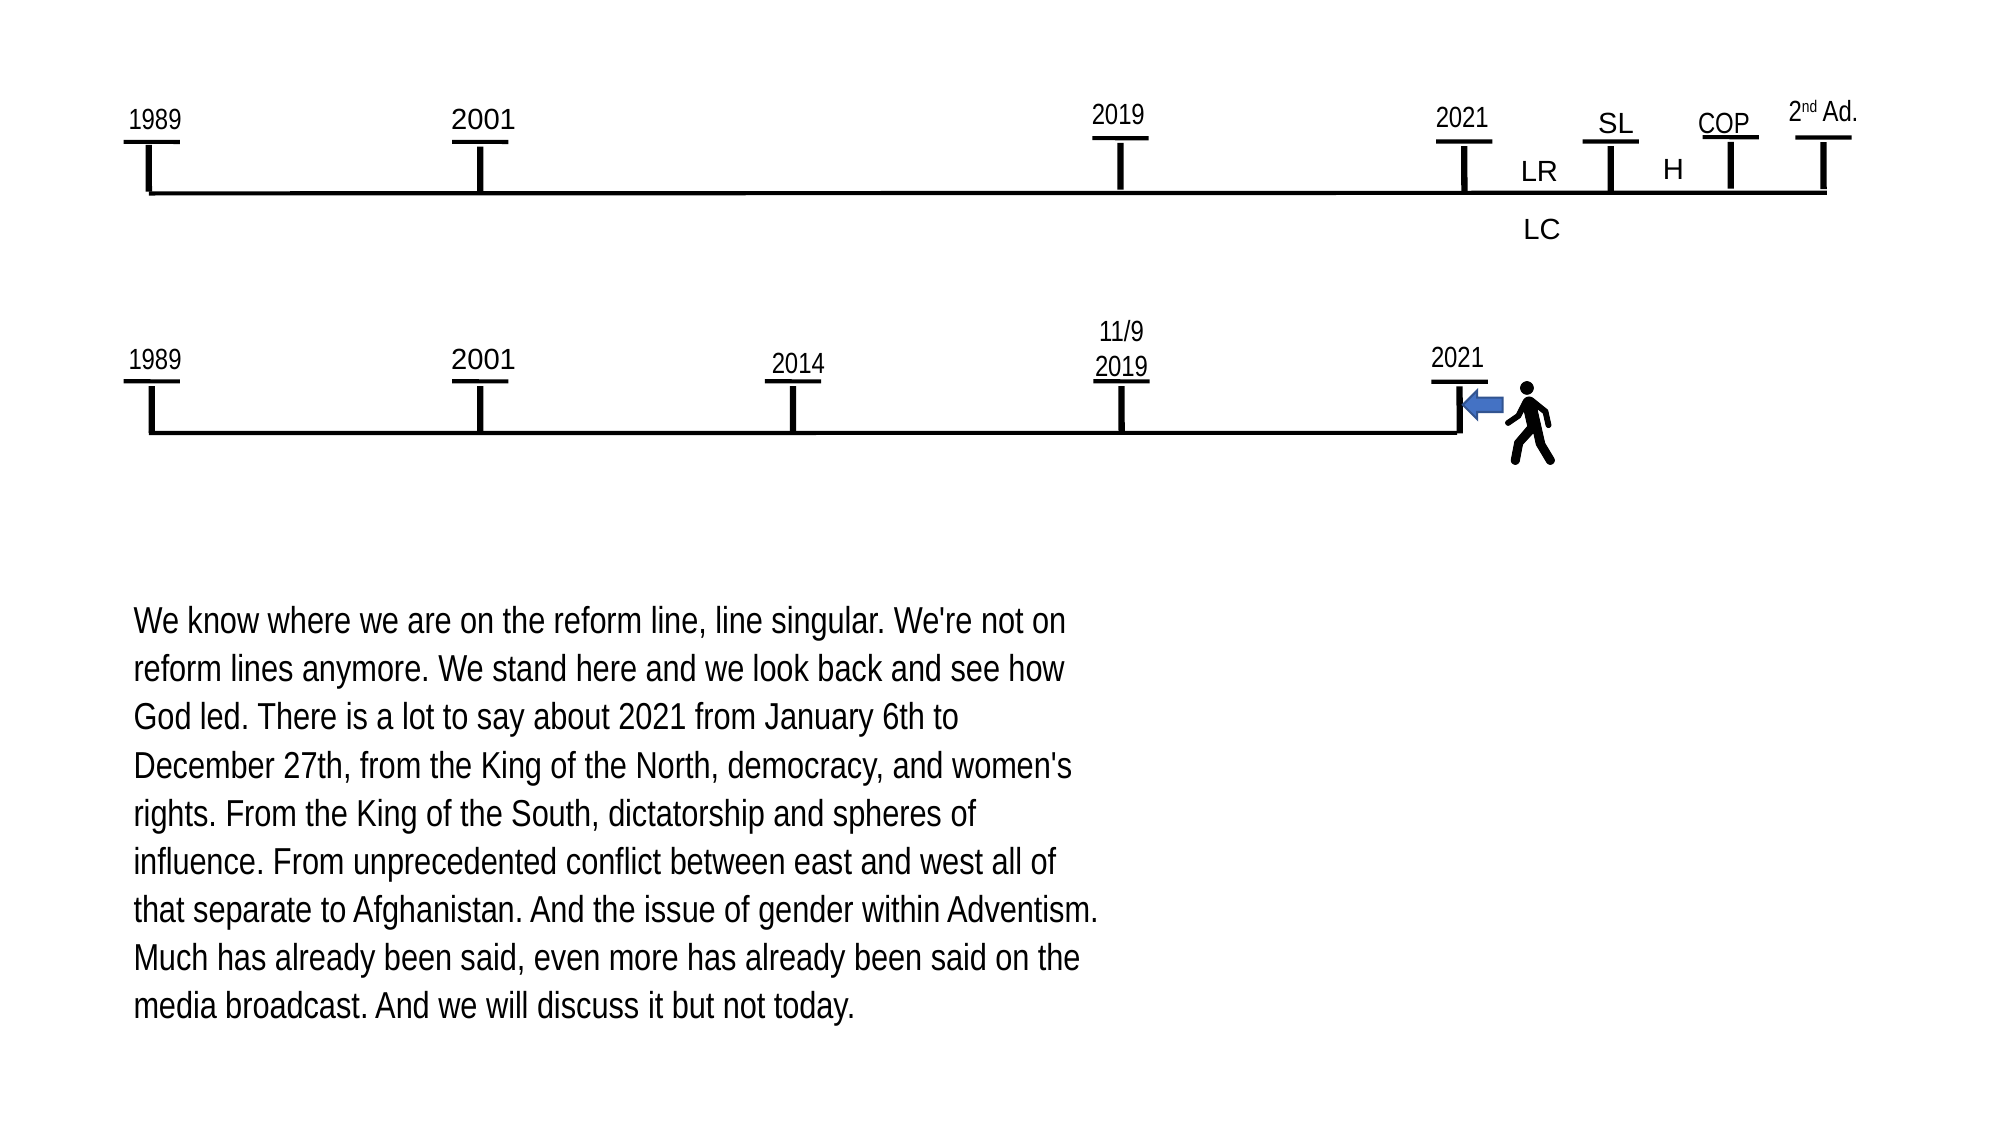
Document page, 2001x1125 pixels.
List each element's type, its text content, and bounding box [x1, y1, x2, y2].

picture [1505, 381, 1555, 465]
text_box 2nd Ad. [1753, 86, 1894, 133]
text_box COP [1674, 98, 1774, 136]
text_box 1989 [84, 94, 226, 141]
text_box H [1645, 144, 1702, 204]
text_box 2001 [413, 94, 554, 141]
text_box 2014 [748, 338, 848, 385]
text_box 2019 [1078, 88, 1159, 133]
text_box LC [1492, 203, 1592, 251]
text_box 11/9 2019 [1063, 306, 1180, 381]
text_box 2021 [1417, 332, 1498, 377]
text_box SL [1566, 98, 1666, 145]
text_box 2021 [1421, 92, 1503, 136]
text_box 1989 [84, 334, 226, 381]
text_box We know where we are on the reform line, line singular. We're not on reform lines anymore. We stand here and we look back and see how God led. There is a lot to say about 2021 from January 6th to December 27th, from the King of the North, democracy, and women's rights. From the King of the South, dictatorship and spheres of influence. From unprecedented conflict between east and west all of that separate to Afghanistan. And the issue of gender within Adventism. Much has already been said, even more has already been said on the media broadcast. And we will discuss it but not today. [118, 585, 1119, 1034]
text_box LR [1489, 146, 1589, 193]
text_box [1461, 388, 1504, 422]
text_box 2001 [413, 334, 554, 381]
